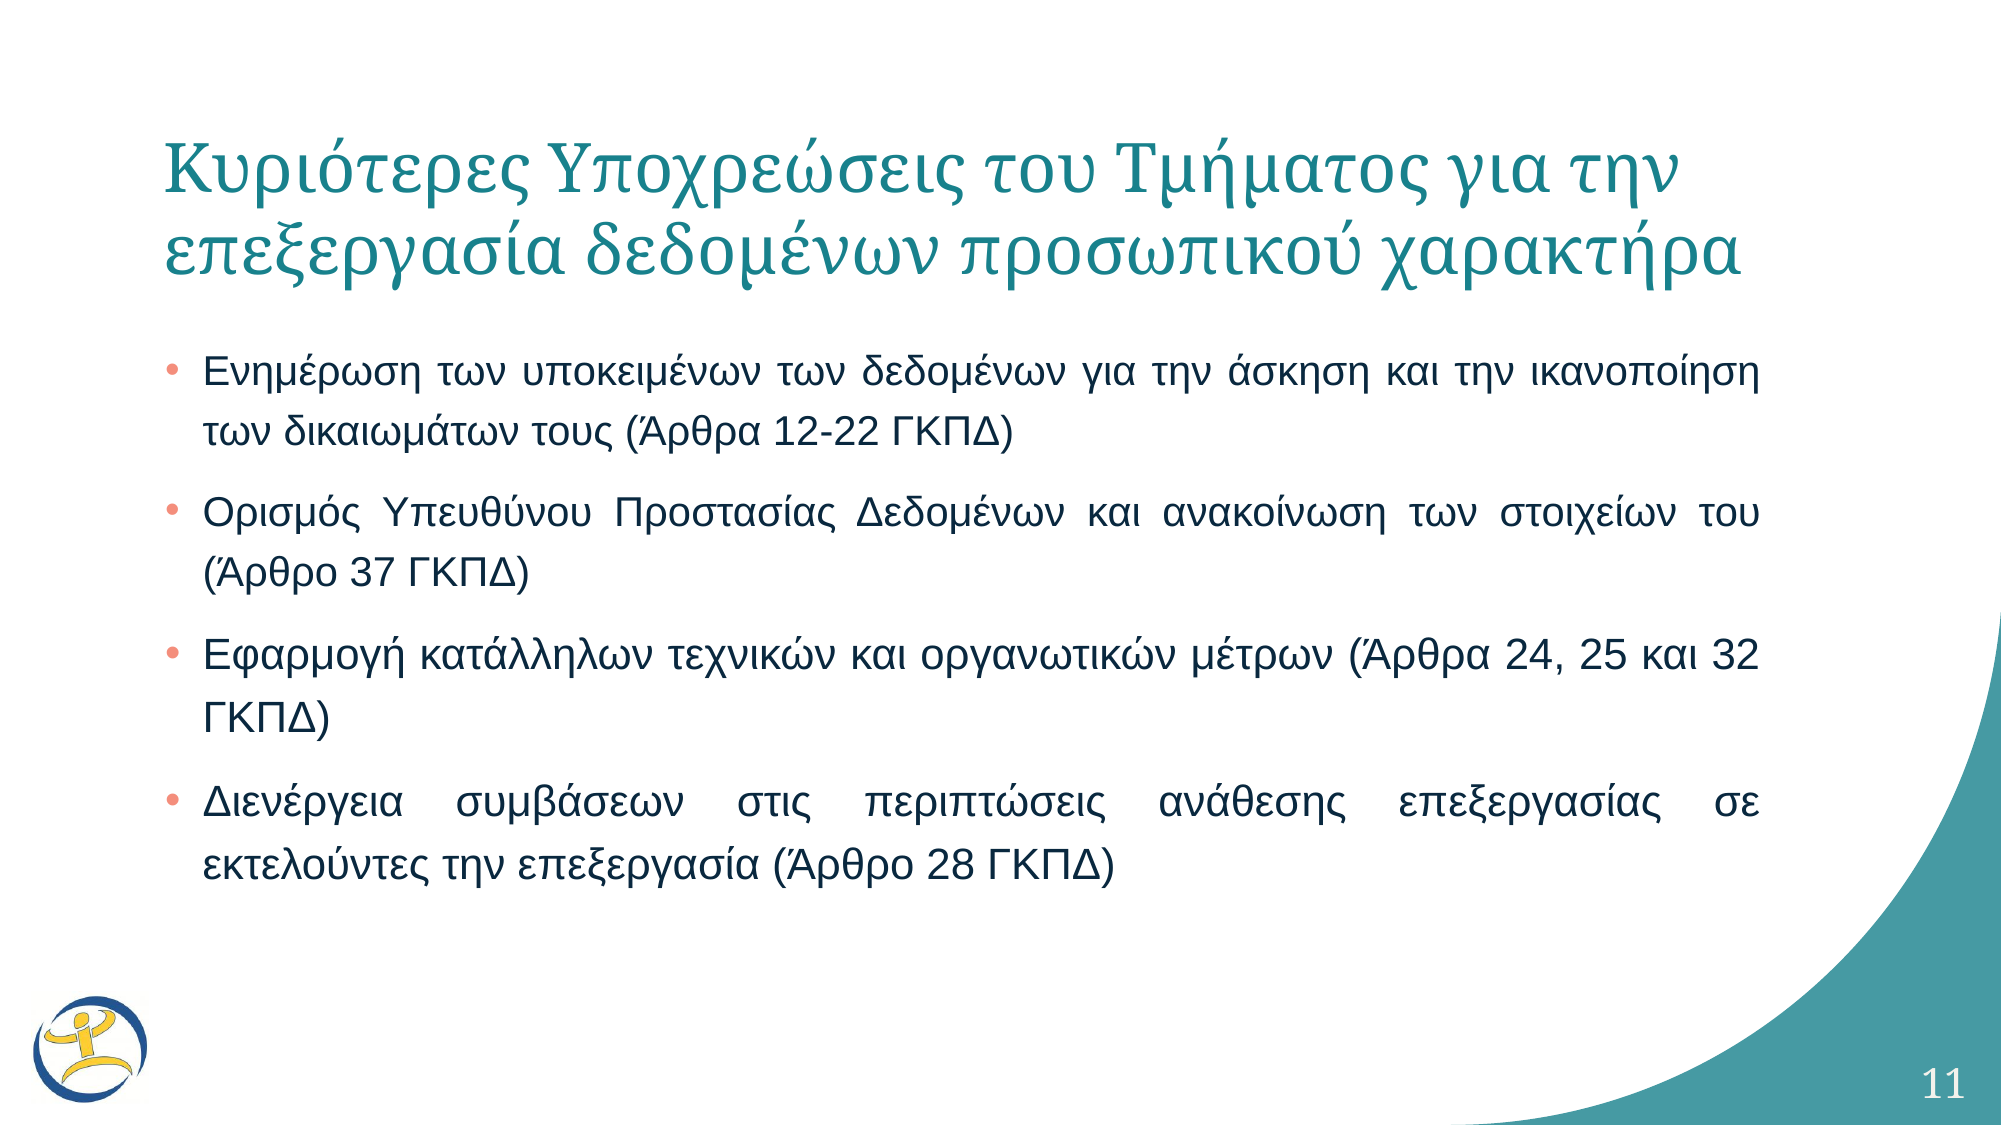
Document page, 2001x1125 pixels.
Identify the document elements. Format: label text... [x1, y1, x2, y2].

list Ενημέρωση των υποκειμένων των δεδομένων για την άσκηση και την ικανοποίηση των δικαιωμάτων τους (Άρθρα 12-22 ΓΚΠΔ) Ορισμός Υπευθύνου Προστασίας Δεδομένων και ανακοίνωση των στοιχείων του (Άρθρο 37 ΓΚΠΔ) Εφαρμογή κατάλληλων τεχνικών και οργανωτικών μέτρων (Άρθρα 24, 25 και 32 ΓΚΠΔ) Διενέργεια συμβάσεων στις περιπτώσεις ανάθεσης επεξεργασίας σε εκτελούντες την επεξεργασία (Άρθρο 28 ΓΚΠΔ) [150, 326, 1777, 992]
title Κυριότερες Υποχρεώσεις του Τμήματος για την επεξεργασία δεδομένων προσωπικού χαρακτήρα [148, 96, 1775, 315]
slide_number 11 [1868, 1055, 1983, 1116]
picture [31, 991, 149, 1109]
